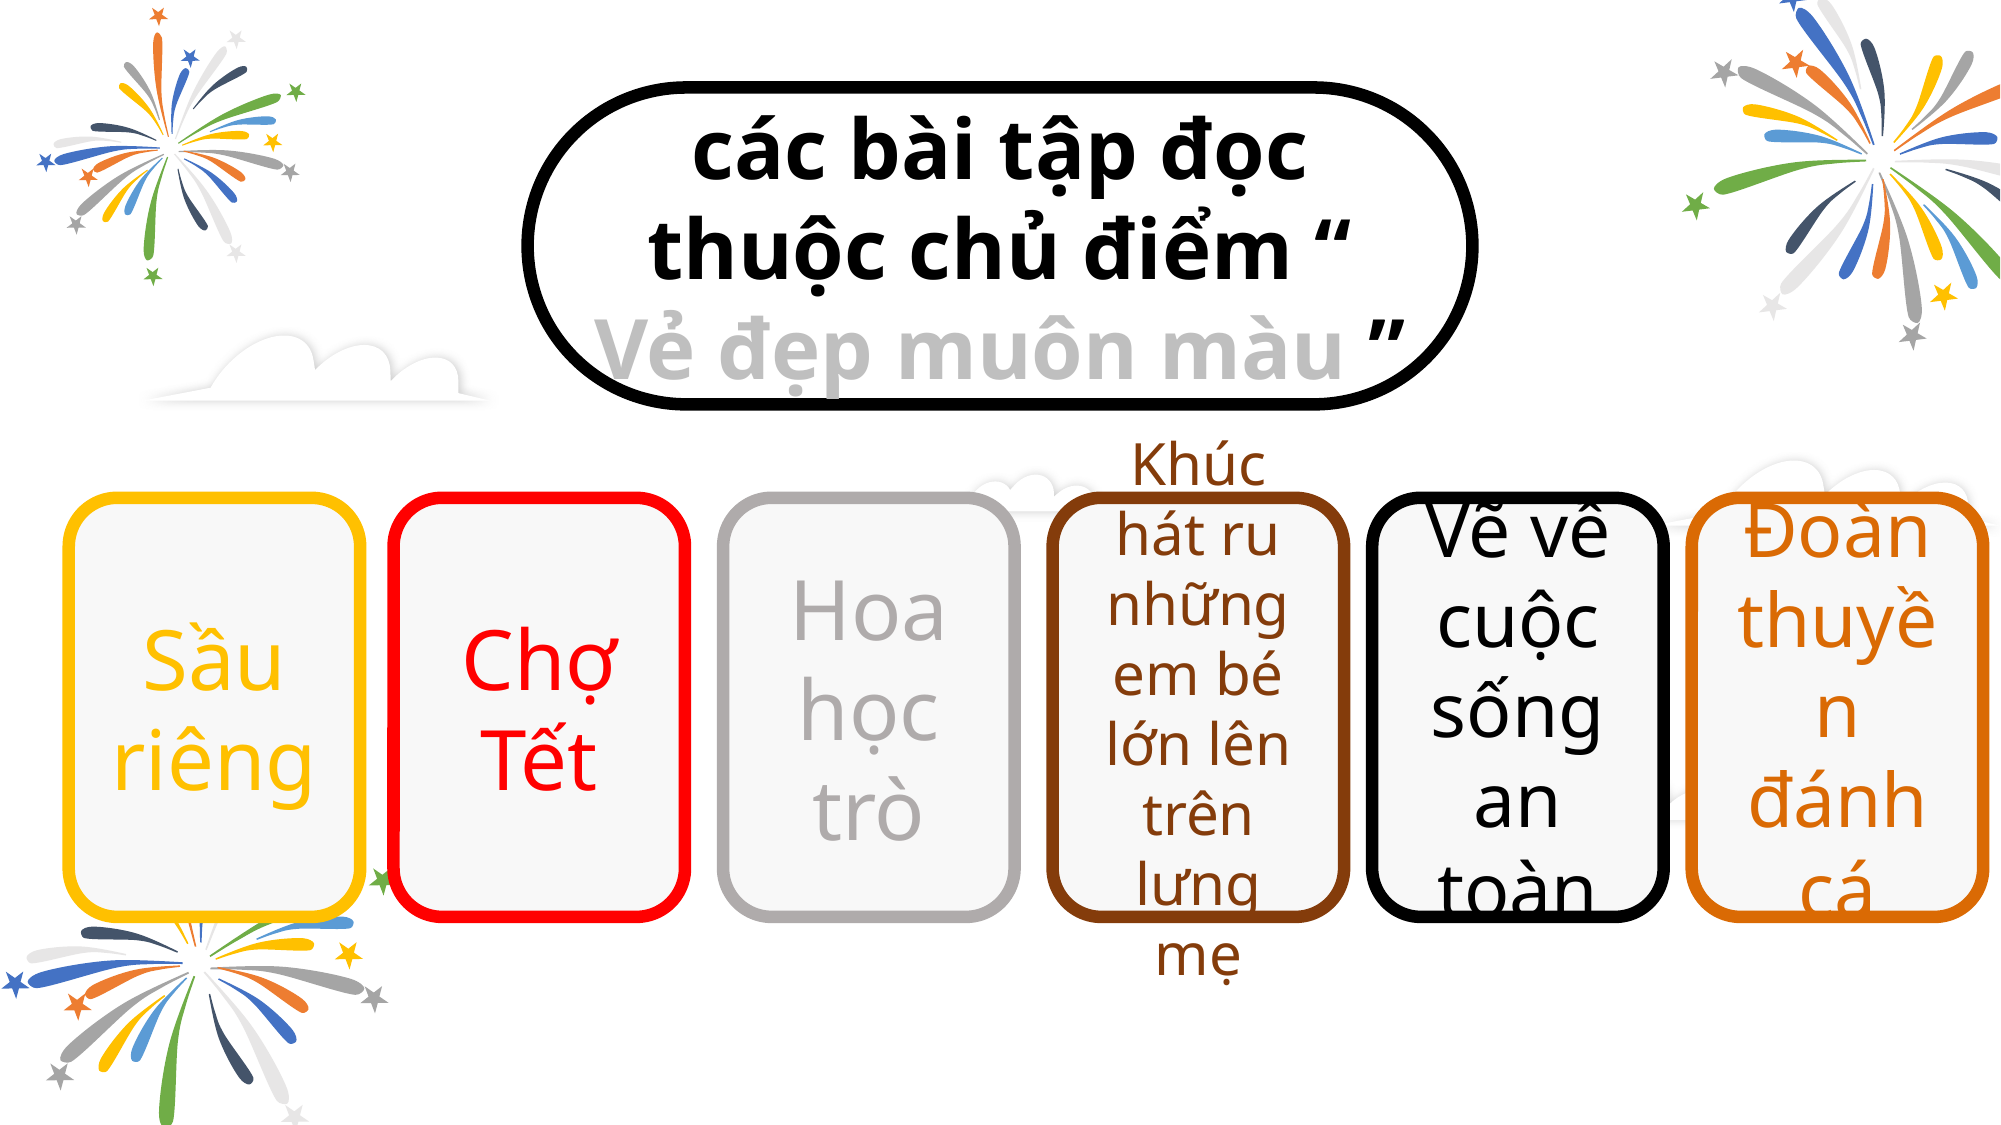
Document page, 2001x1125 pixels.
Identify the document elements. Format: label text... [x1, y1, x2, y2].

text_box Đoàn thuyền đánh cá [1691, 497, 1984, 917]
text_box Vẽ về cuộc sống an toàn [1372, 497, 1664, 917]
text_box Khúc hát ru những em bé lớn lên trên lưng mẹ [1052, 497, 1345, 917]
text_box Hoa học trò [723, 497, 1015, 917]
text_box Sầu riêng [68, 497, 361, 917]
text_box Chợ Tết [393, 497, 685, 917]
text_box các bài tập đọc thuộc chủ điểm “ Vẻ đẹp muôn màu ” [527, 87, 1473, 405]
